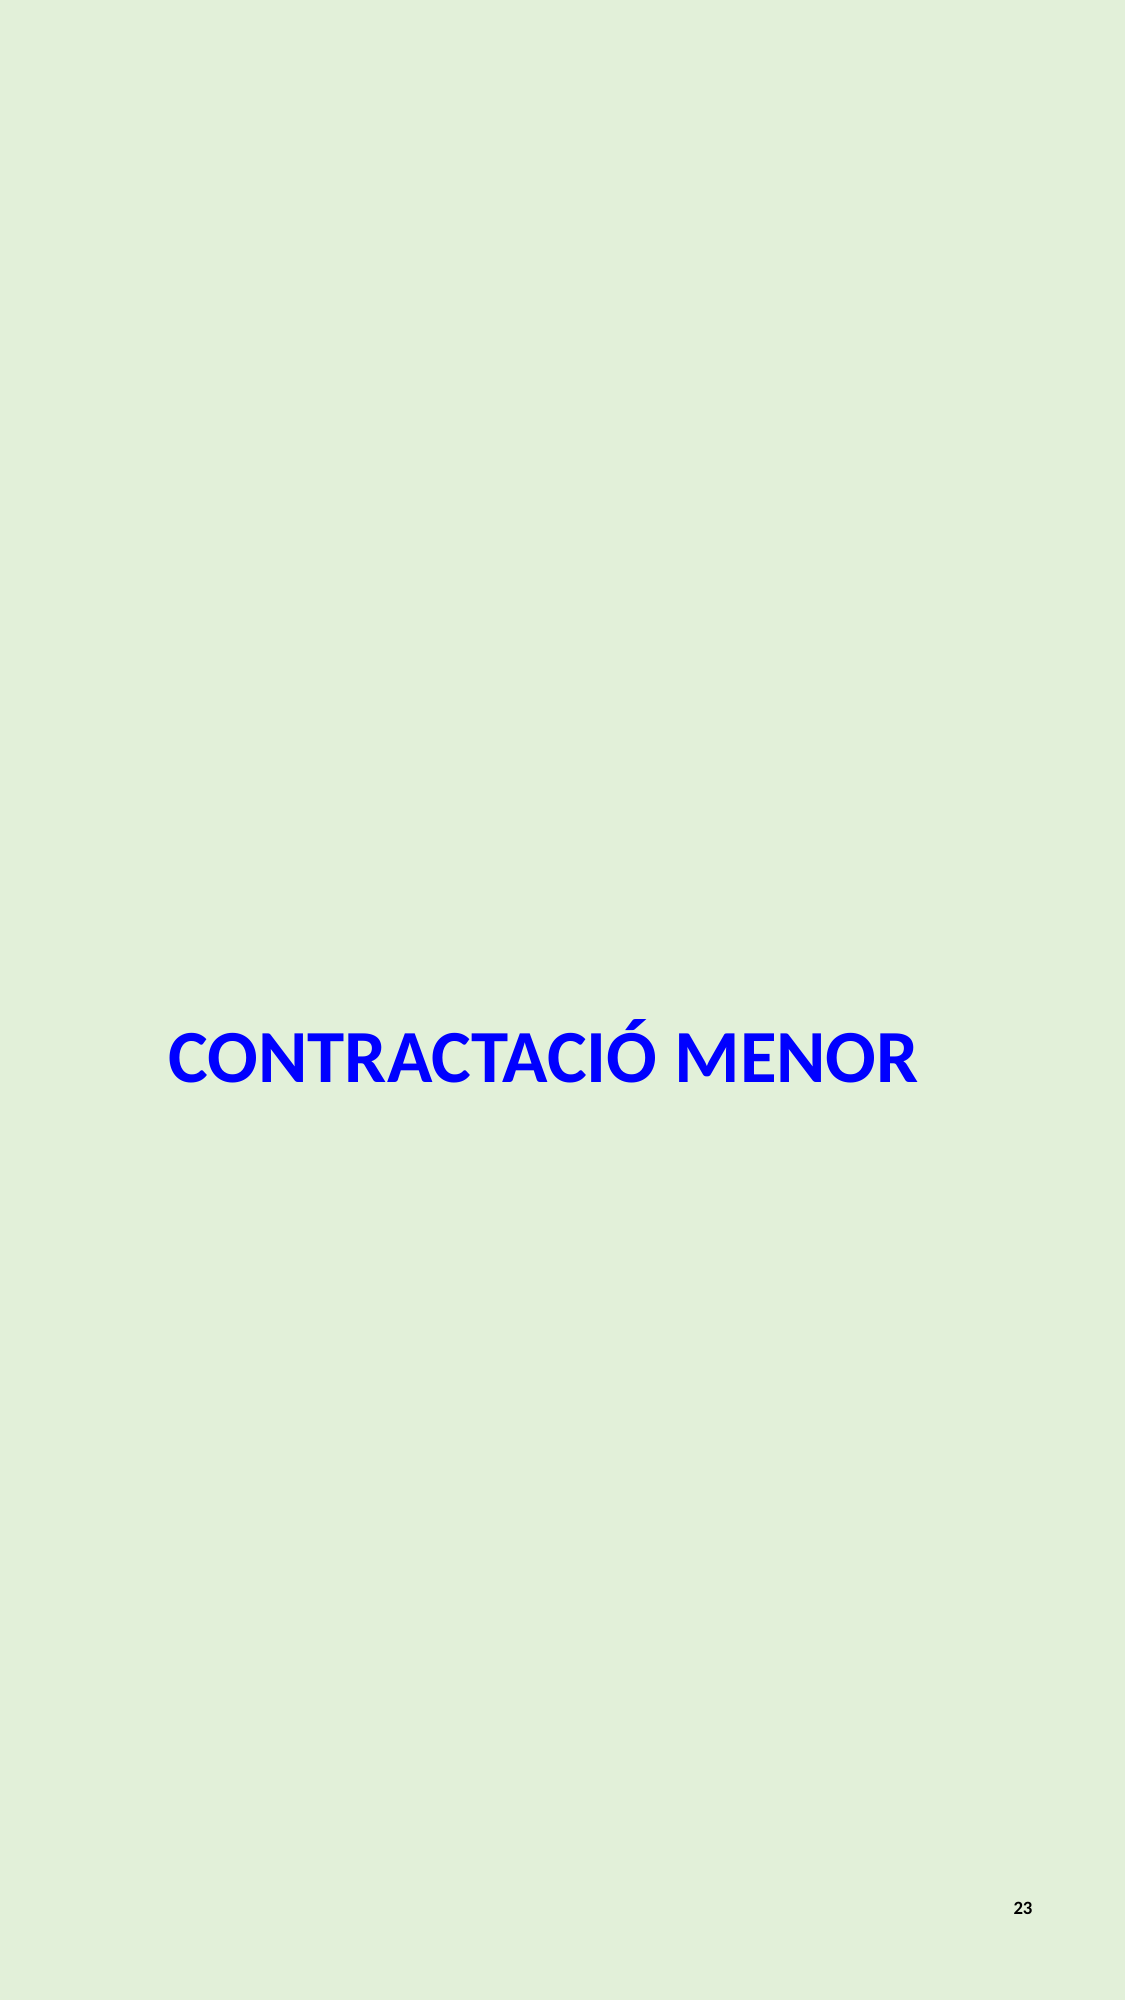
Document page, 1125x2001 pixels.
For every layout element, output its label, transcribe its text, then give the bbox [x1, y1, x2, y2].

text_box CONTRACTACIÓ MENOR [153, 999, 972, 1105]
slide_number 23 [991, 1853, 1048, 1961]
